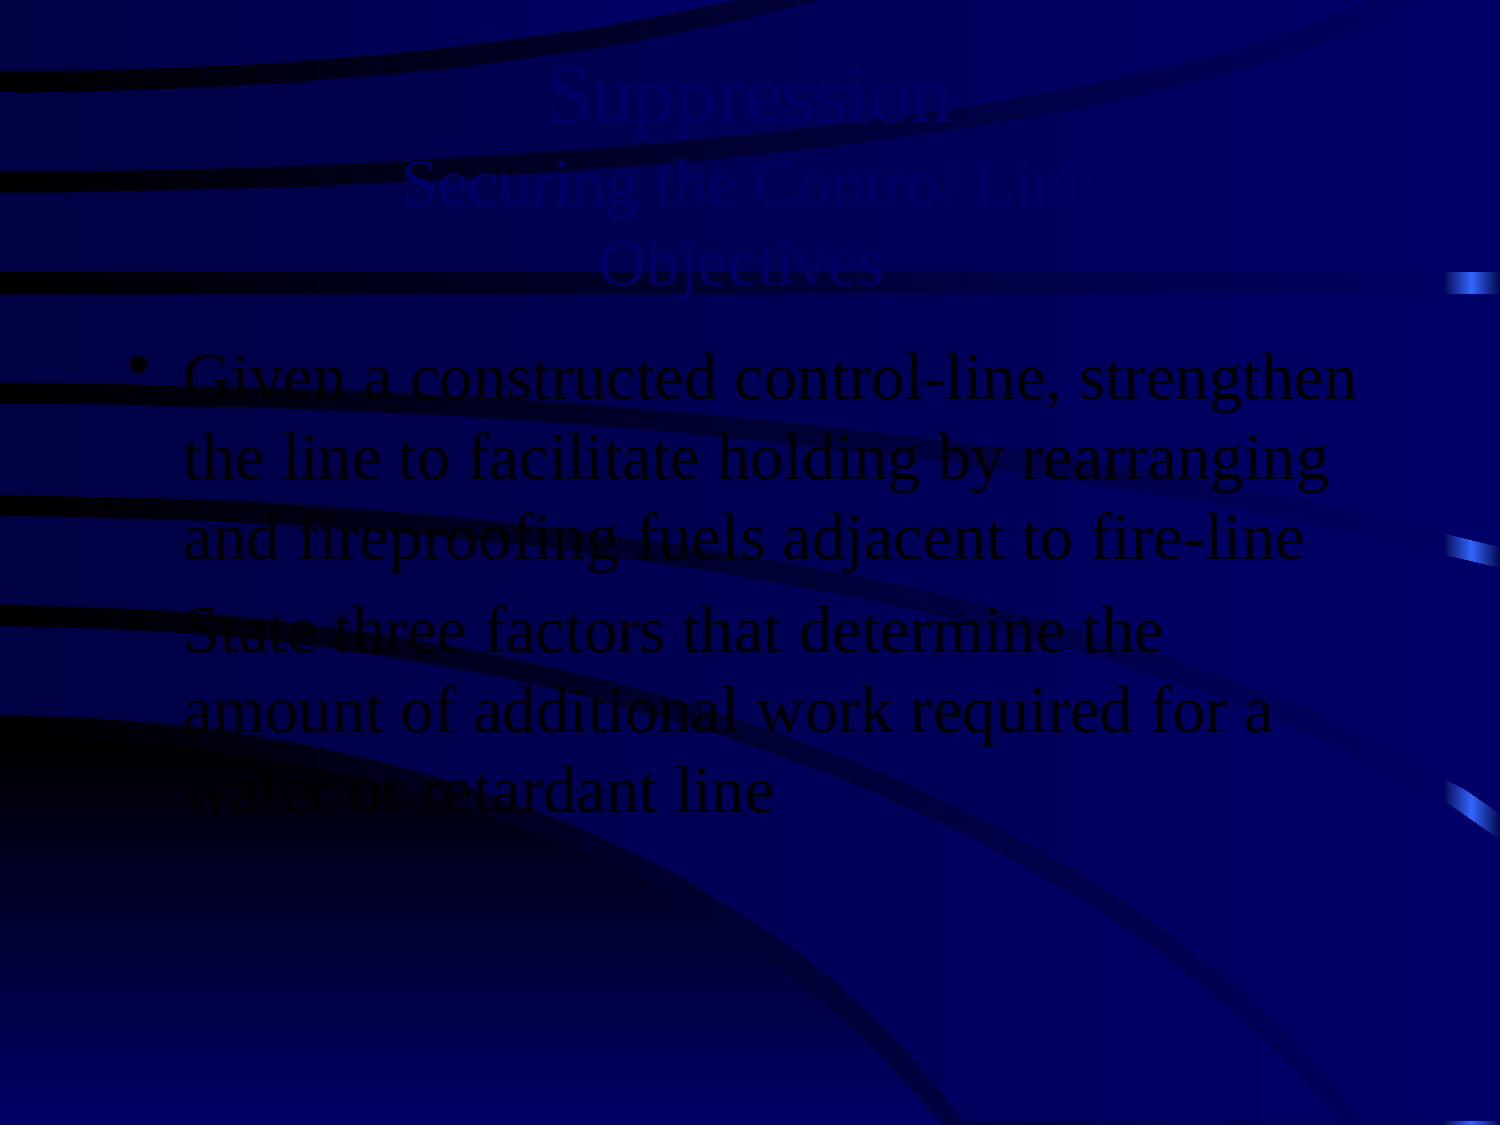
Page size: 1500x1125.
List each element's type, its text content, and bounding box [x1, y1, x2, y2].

title Suppression Securing the Control Line Objectives [112, 75, 1388, 263]
list Given a constructed control-line, strengthen the line to facilitate holding by rearranging and fireproofing fuels adjacent to fire-line State three factors that determine the amount of additional work required for a water or retardant line [112, 324, 1388, 1000]
